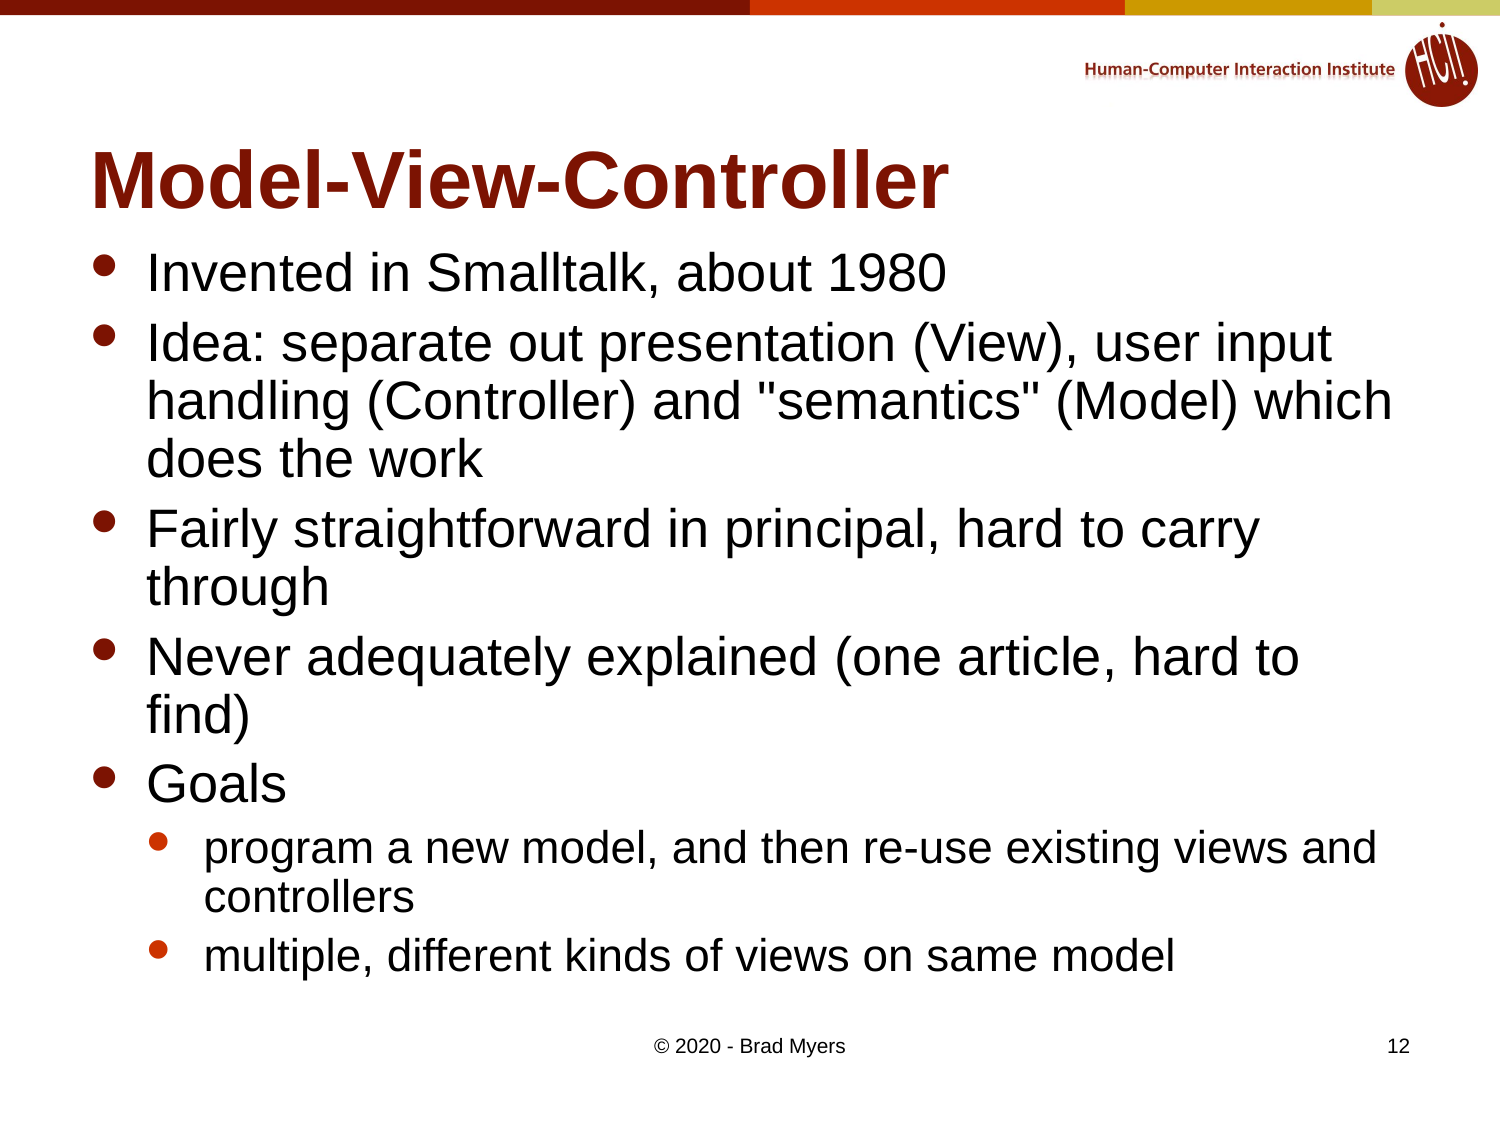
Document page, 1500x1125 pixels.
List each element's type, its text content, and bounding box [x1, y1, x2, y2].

slide_number 12 [1074, 1024, 1426, 1101]
footer © 2020 - Brad Myers [512, 1024, 988, 1101]
list Invented in Smalltalk, about 1980 Idea: separate out presentation (View), user input handling (Controller) and "semantics" (Model) which does the work Fairly straightforward in principal, hard to carry through Never adequately explained (one article, hard to find) Goals program a new model, and then re-use existing views and controllers multiple, different kinds of views on same model [74, 237, 1426, 962]
title Model-View-Controller [74, 19, 1313, 233]
picture [1313, 22, 1478, 107]
